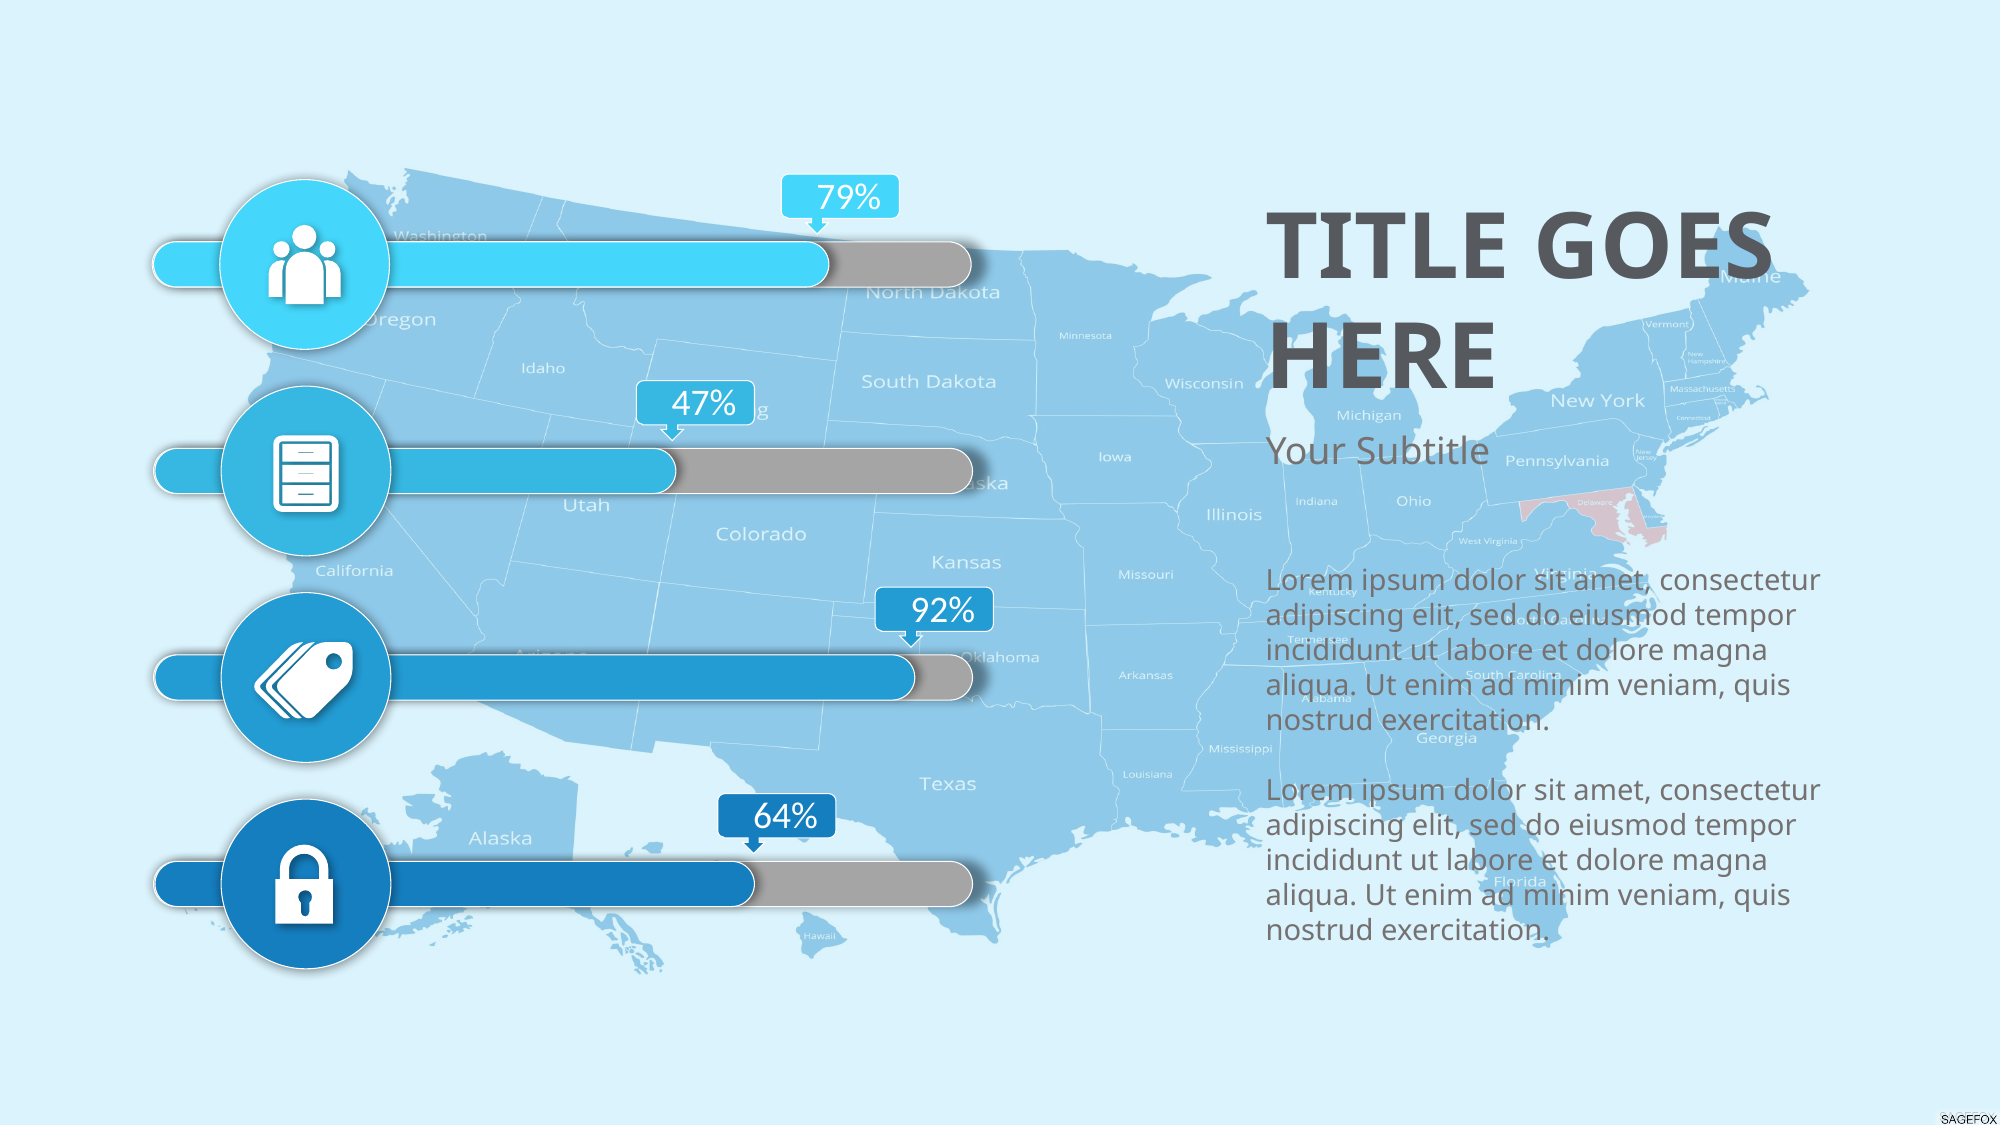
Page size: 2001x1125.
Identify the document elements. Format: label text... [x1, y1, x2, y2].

text_box TITLE GOES HERE Your Subtitle [1250, 179, 1867, 480]
text_box [221, 386, 391, 556]
text_box [399, 448, 676, 494]
text_box [399, 654, 915, 701]
text_box [285, 251, 324, 305]
text_box [221, 799, 391, 969]
text_box [268, 260, 286, 297]
text_box [399, 861, 755, 907]
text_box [875, 577, 1008, 648]
text_box [154, 448, 217, 494]
text_box [828, 241, 972, 288]
text_box [678, 448, 973, 494]
text_box [397, 241, 829, 288]
text_box [221, 592, 391, 763]
text_box [319, 241, 336, 258]
text_box [154, 861, 217, 907]
text_box [916, 654, 973, 701]
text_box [636, 370, 769, 441]
text_box [153, 241, 215, 288]
text_box [154, 654, 217, 701]
text_box Lorem ipsum dolor sit amet, consectetur adipiscing elit, sed do eiusmod tempor incididunt ut labore et dolore magna aliqua. Ut enim ad minim veniam, quis nostrud exercitation. Lorem ipsum dolor sit amet, consectetur adipiscing elit, sed do eiusmod tempor incididunt ut labore et dolore magna aliqua. Ut enim ad minim veniam, quis nostrud exercitation. [1250, 554, 1837, 954]
text_box [323, 260, 341, 297]
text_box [781, 164, 914, 235]
text_box [292, 224, 317, 250]
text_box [717, 783, 850, 854]
text_box [254, 642, 353, 719]
text_box [756, 861, 973, 907]
text_box [273, 241, 290, 258]
text_box [275, 844, 333, 924]
picture [1938, 1114, 1999, 1125]
text_box [219, 179, 390, 350]
text_box [273, 435, 339, 512]
